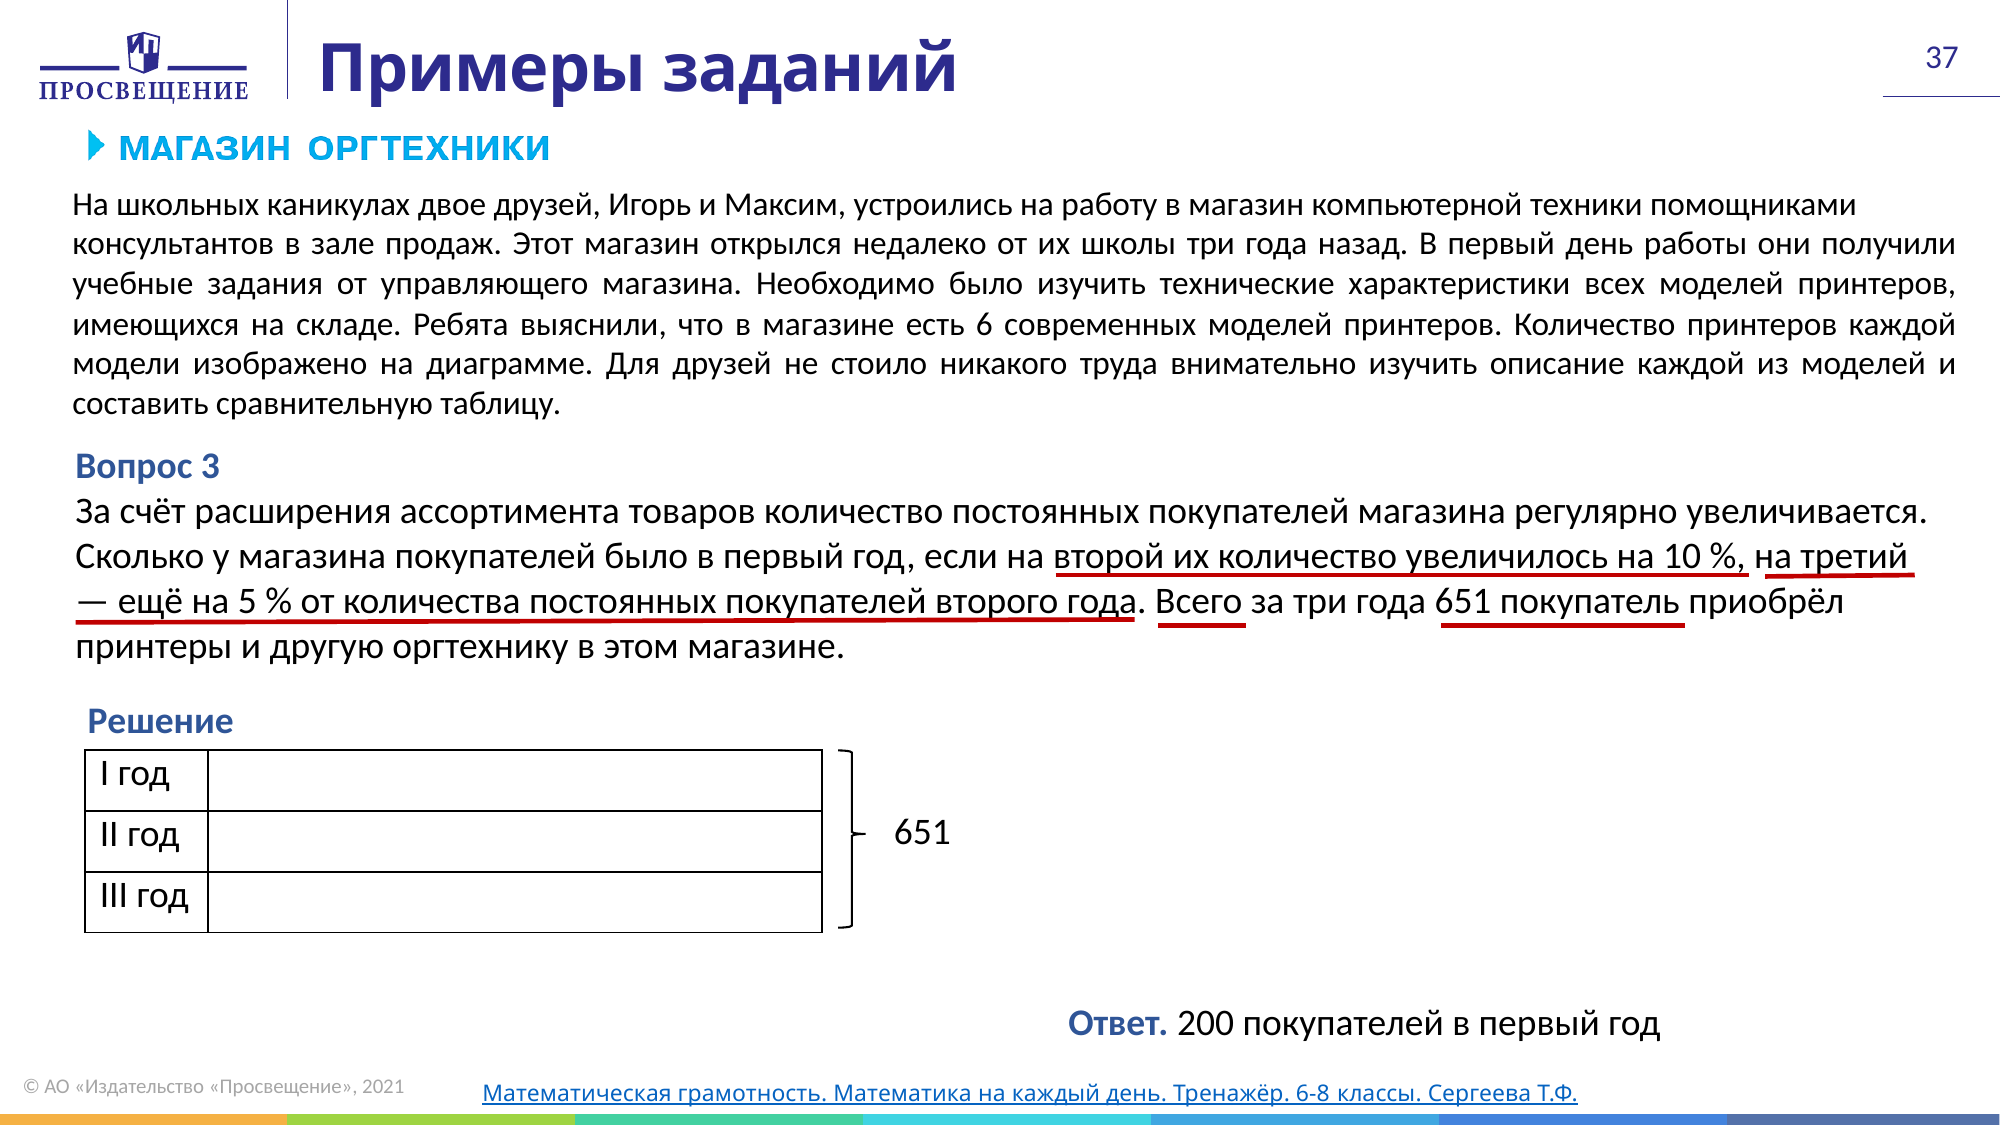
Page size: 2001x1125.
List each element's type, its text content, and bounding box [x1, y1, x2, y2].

text_box Примеры заданий [302, 17, 1948, 113]
text_box [838, 749, 866, 929]
text_box Решение [72, 688, 513, 748]
text_box Вопрос 3 За счёт расширения ассортимента товаров количество постоянных покупателей магазина регулярно увеличивается. Сколько у магазина покупателей было в первый год, если на второй их количество увеличилось на 10 %, на третий — ещё на 5 % от количества постоянных покупателей второго года. Всего за три года 651 покупатель приобрёл принтеры и другую оргтехнику в этом магазине. [60, 433, 1963, 674]
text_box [39, 31, 248, 104]
picture [0, 1113, 2000, 1125]
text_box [75, 619, 1135, 623]
text_box Ответ. 200 покупателей в первый год [1053, 990, 1892, 1051]
text_box 651 [879, 799, 987, 860]
text_box На школьных каникулах двое друзей, Игорь и Максим, устроились на работу в магазин компьютерной техники помощниками консультантов в зале продаж. Этот магазин открылся недалеко от их школы три года назад. В первый день работы они получили учебные задания от управляющего магазина. Необходимо было изучить технические характеристики всех моделей принтеров, имеющихся на складе. Ребята выяснили, что в магазине есть 6 современных моделей принтеров. Количество принтеров каждой модели изображено на диаграмме. Для друзей не стоило никакого труда внимательно изучить описание каждой из моделей и составить сравнительную таблицу. [57, 174, 1974, 429]
text_box © АО «Издательство «Просвещение», 2021 [22, 1072, 467, 1098]
text_box Математическая грамотность. Математика на каждый день. Тренажёр. 6-8 классы. Сергеева Т.Ф. [467, 1070, 1623, 1113]
picture [79, 122, 553, 168]
text_box 37 [1948, 26, 1974, 85]
